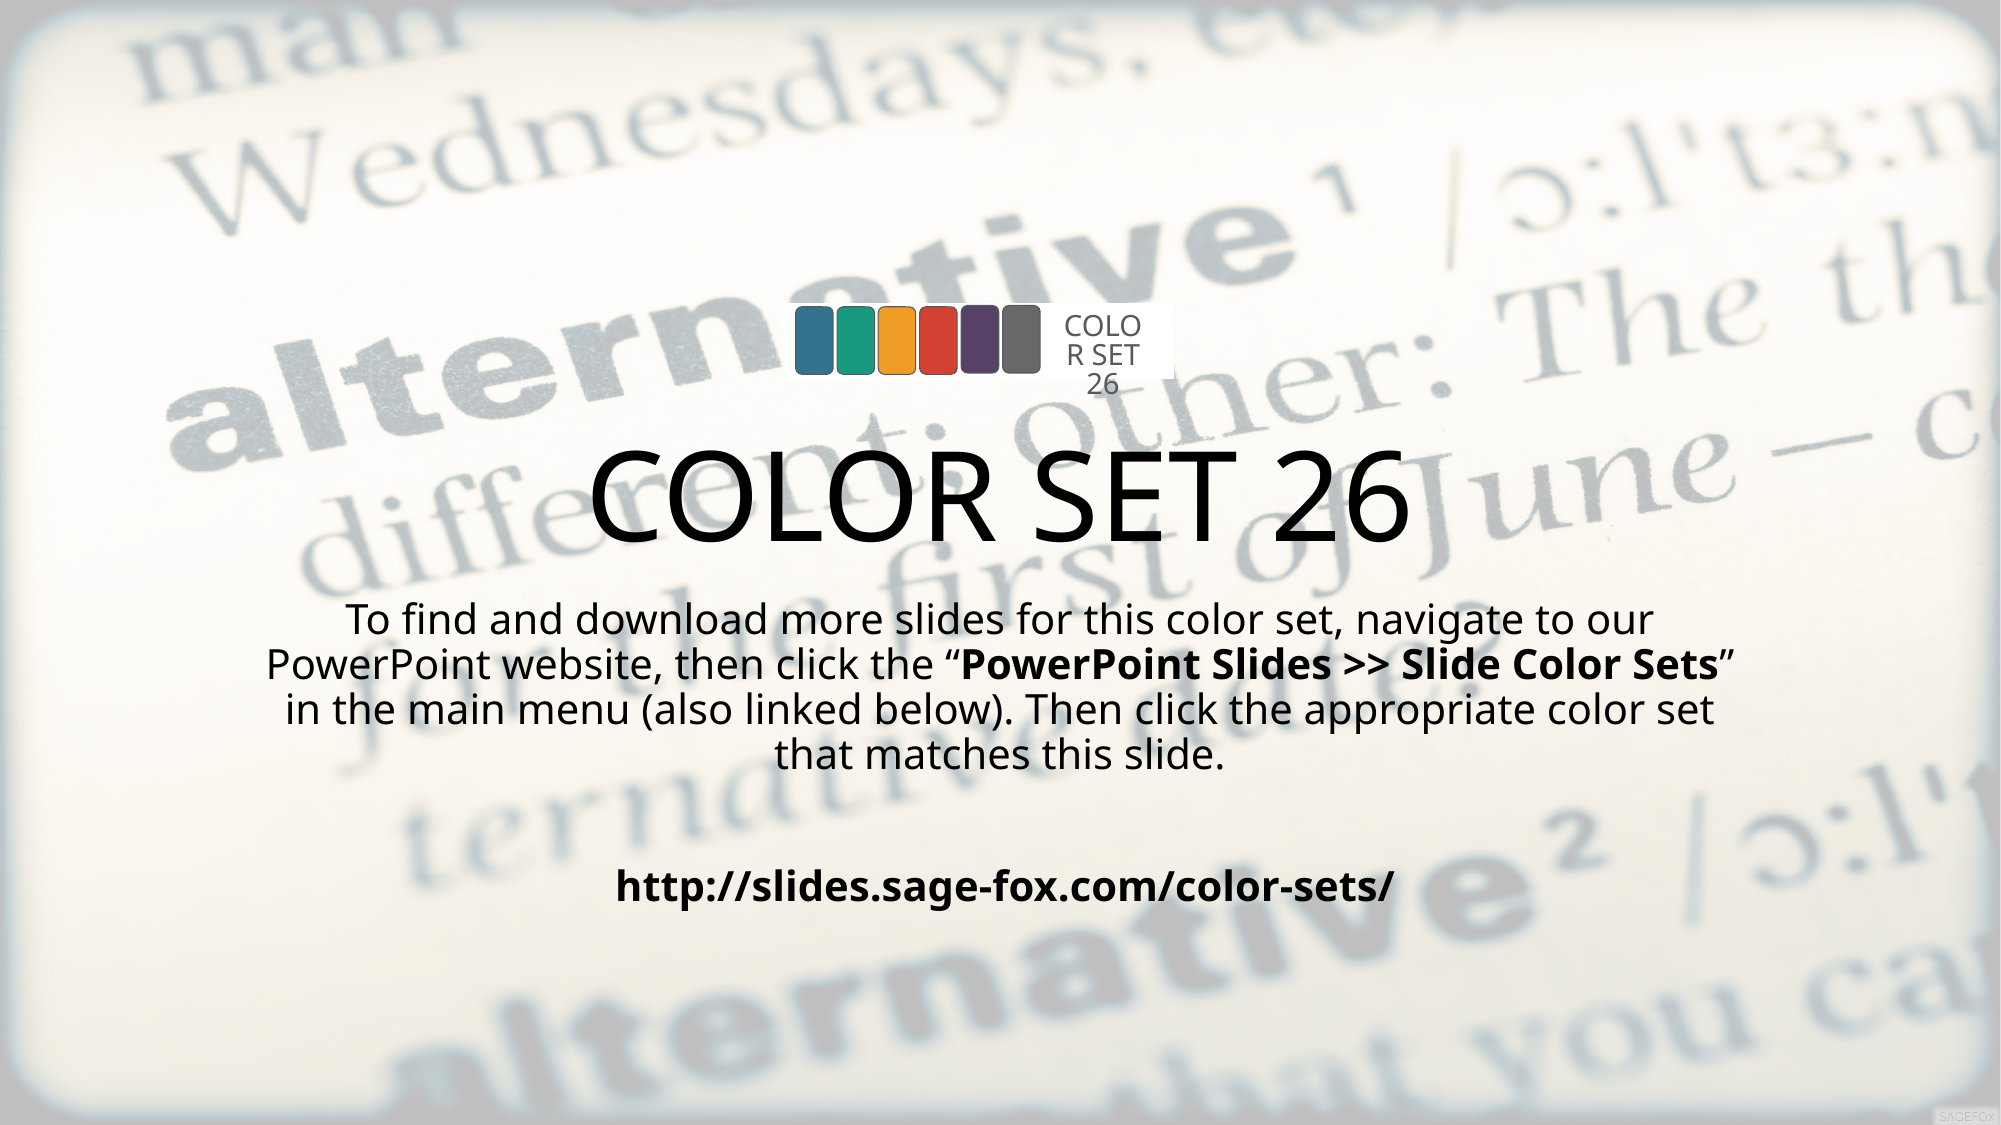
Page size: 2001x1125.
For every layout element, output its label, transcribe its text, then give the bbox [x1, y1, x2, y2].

title COLOR SET 26 [249, 184, 1750, 576]
subtitle To find and download more slides for this color set, navigate to our PowerPoint website, then click the “PowerPoint Slides >> Slide Color Sets” in the main menu (also linked below). Then click the appropriate color set that matches this slide. http://slides.sage-fox.com/color-sets/ [249, 590, 1750, 863]
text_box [783, 303, 1174, 380]
